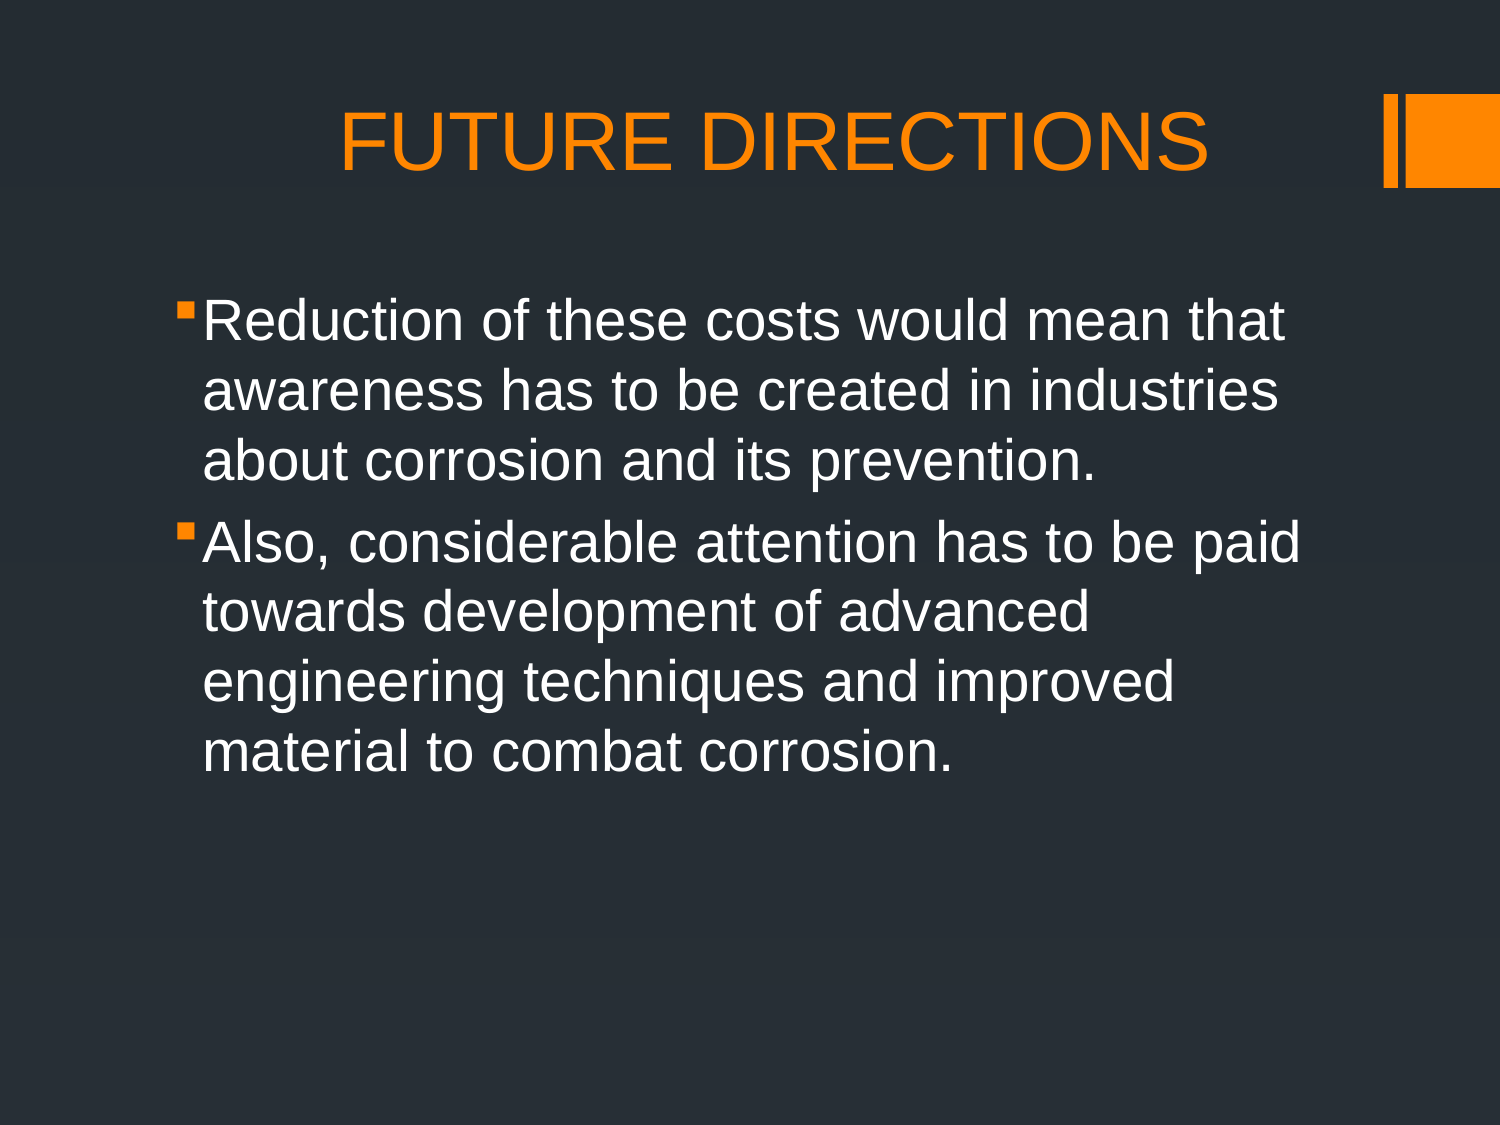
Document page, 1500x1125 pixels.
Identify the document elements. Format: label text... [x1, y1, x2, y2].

list Reduction of these costs would mean that awareness has to be created in industries about corrosion and its prevention. Also, considerable attention has to be paid towards development of advanced engineering techniques and improved material to combat corrosion. [150, 275, 1350, 838]
title FUTURE DIRECTIONS [174, 5, 1375, 195]
